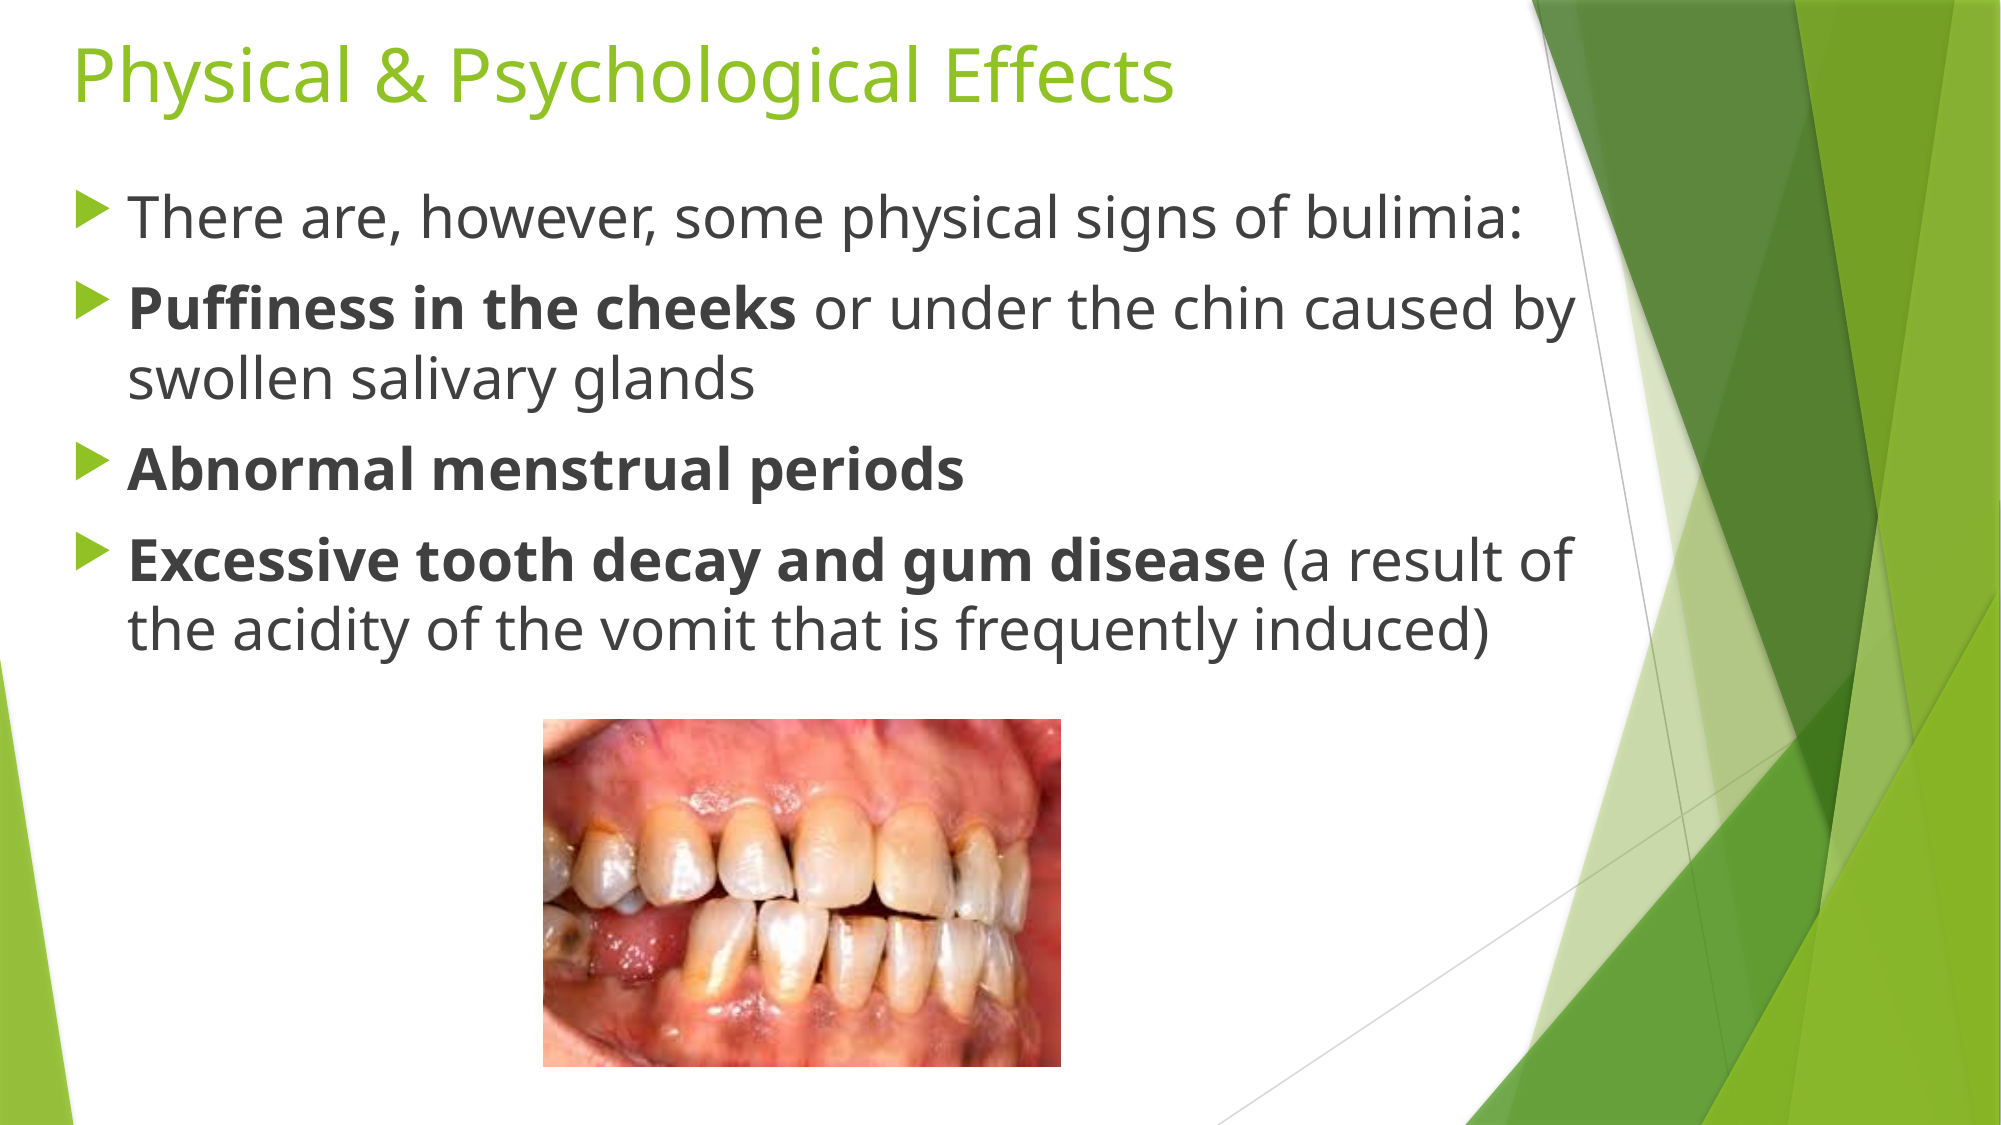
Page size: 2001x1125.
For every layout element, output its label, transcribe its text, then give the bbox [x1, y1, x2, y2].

picture [543, 719, 1061, 1068]
title Physical & Psychological Effects [56, 20, 1467, 173]
list There are, however, some physical signs of bulimia: Puffiness in the cheeks or under the chin caused by swollen salivary glands Abnormal menstrual periods Excessive tooth decay and gum disease (a result of the acidity of the vomit that is frequently induced) [56, 173, 1598, 1040]
